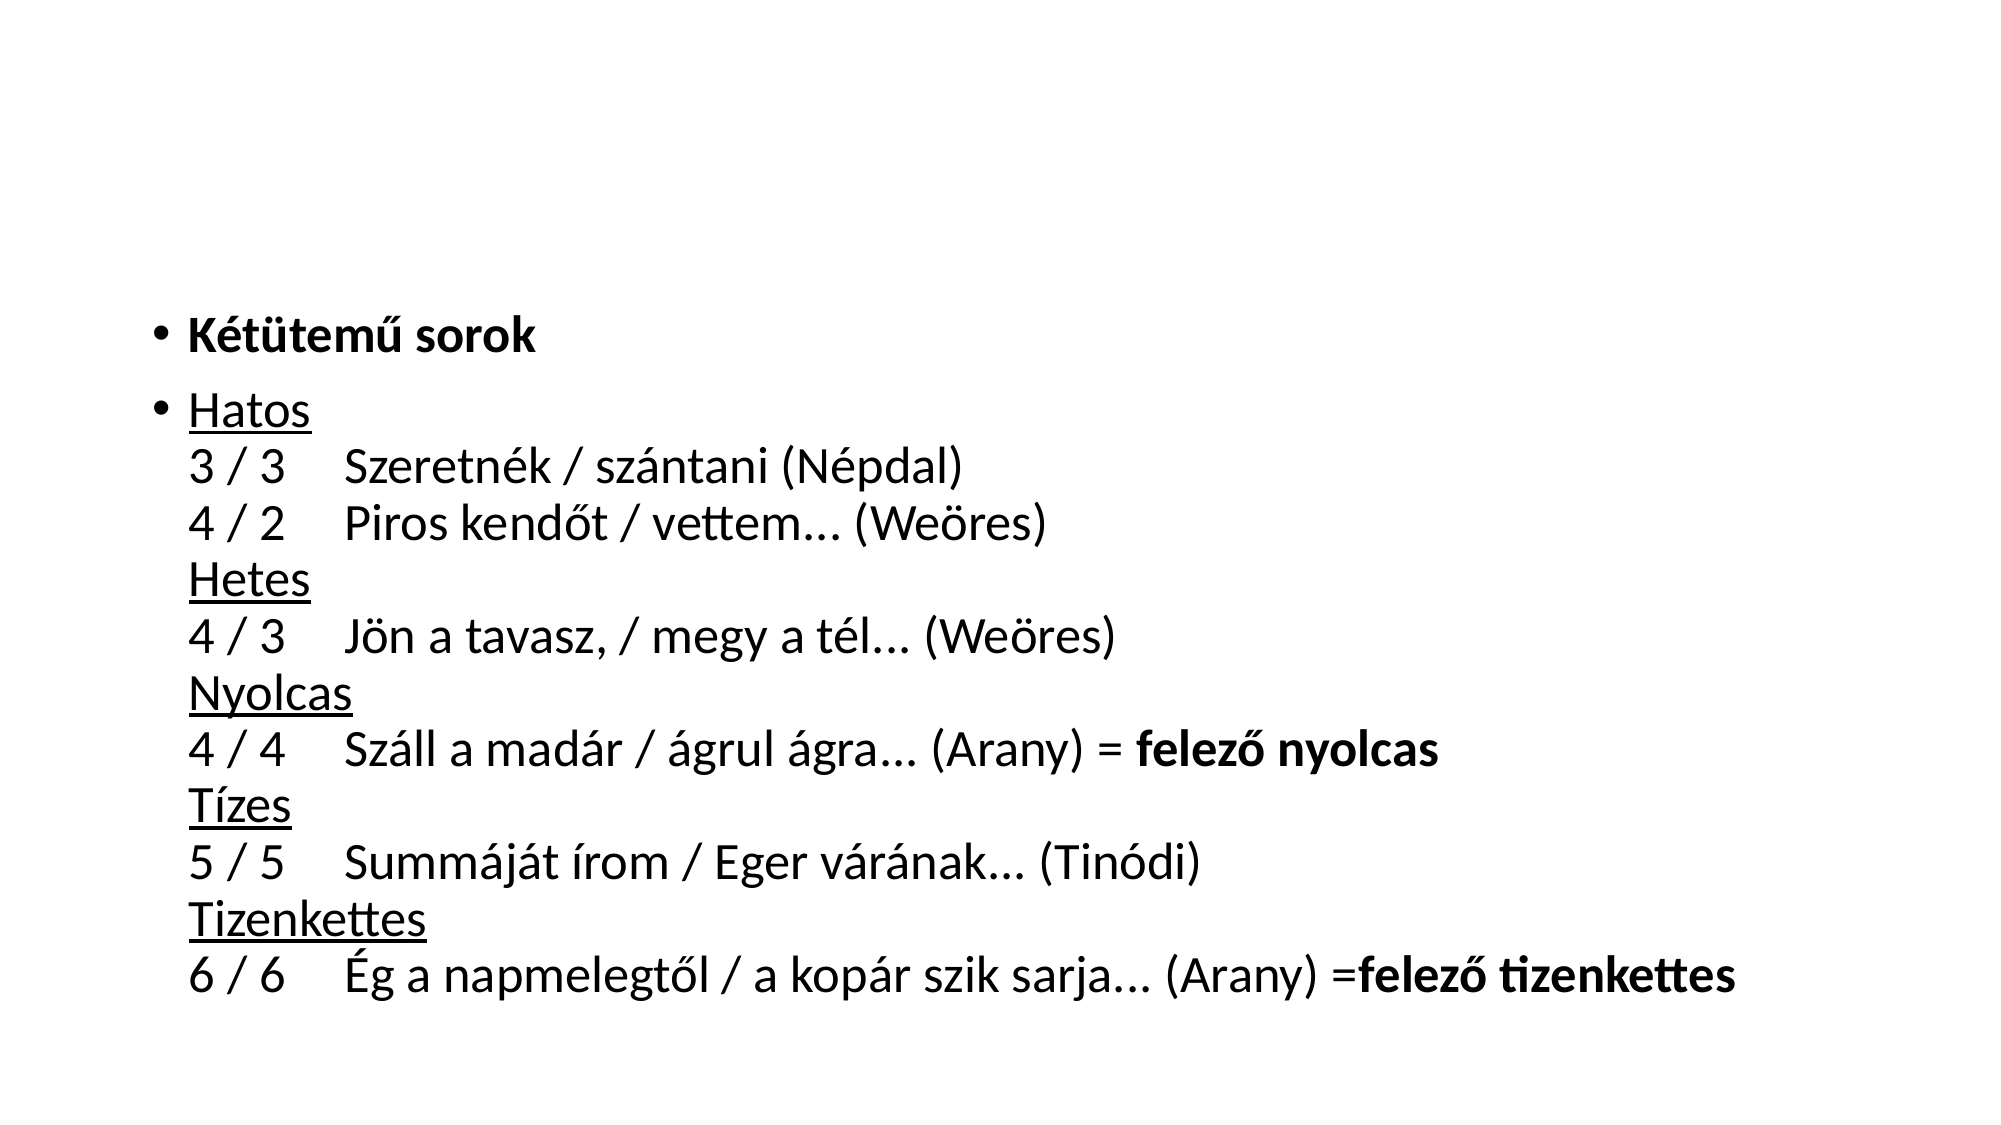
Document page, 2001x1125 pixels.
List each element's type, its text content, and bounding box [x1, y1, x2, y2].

list Kétütemű sorok Hatos 3 / 3 Szeretnék / szántani (Népdal) 4 / 2 Piros kendőt / vettem... (Weöres) Hetes 4 / 3 Jön a tavasz, / megy a tél... (Weöres) Nyolcas 4 / 4 Száll a madár / ágrul ágra... (Arany) = felező nyolcas Tízes 5 / 5 Summáját írom / Eger várának... (Tinódi) Tizenkettes 6 / 6 Ég a napmelegtől / a kopár szik sarja... (Arany) =felező tizenkettes [137, 299, 1863, 1014]
